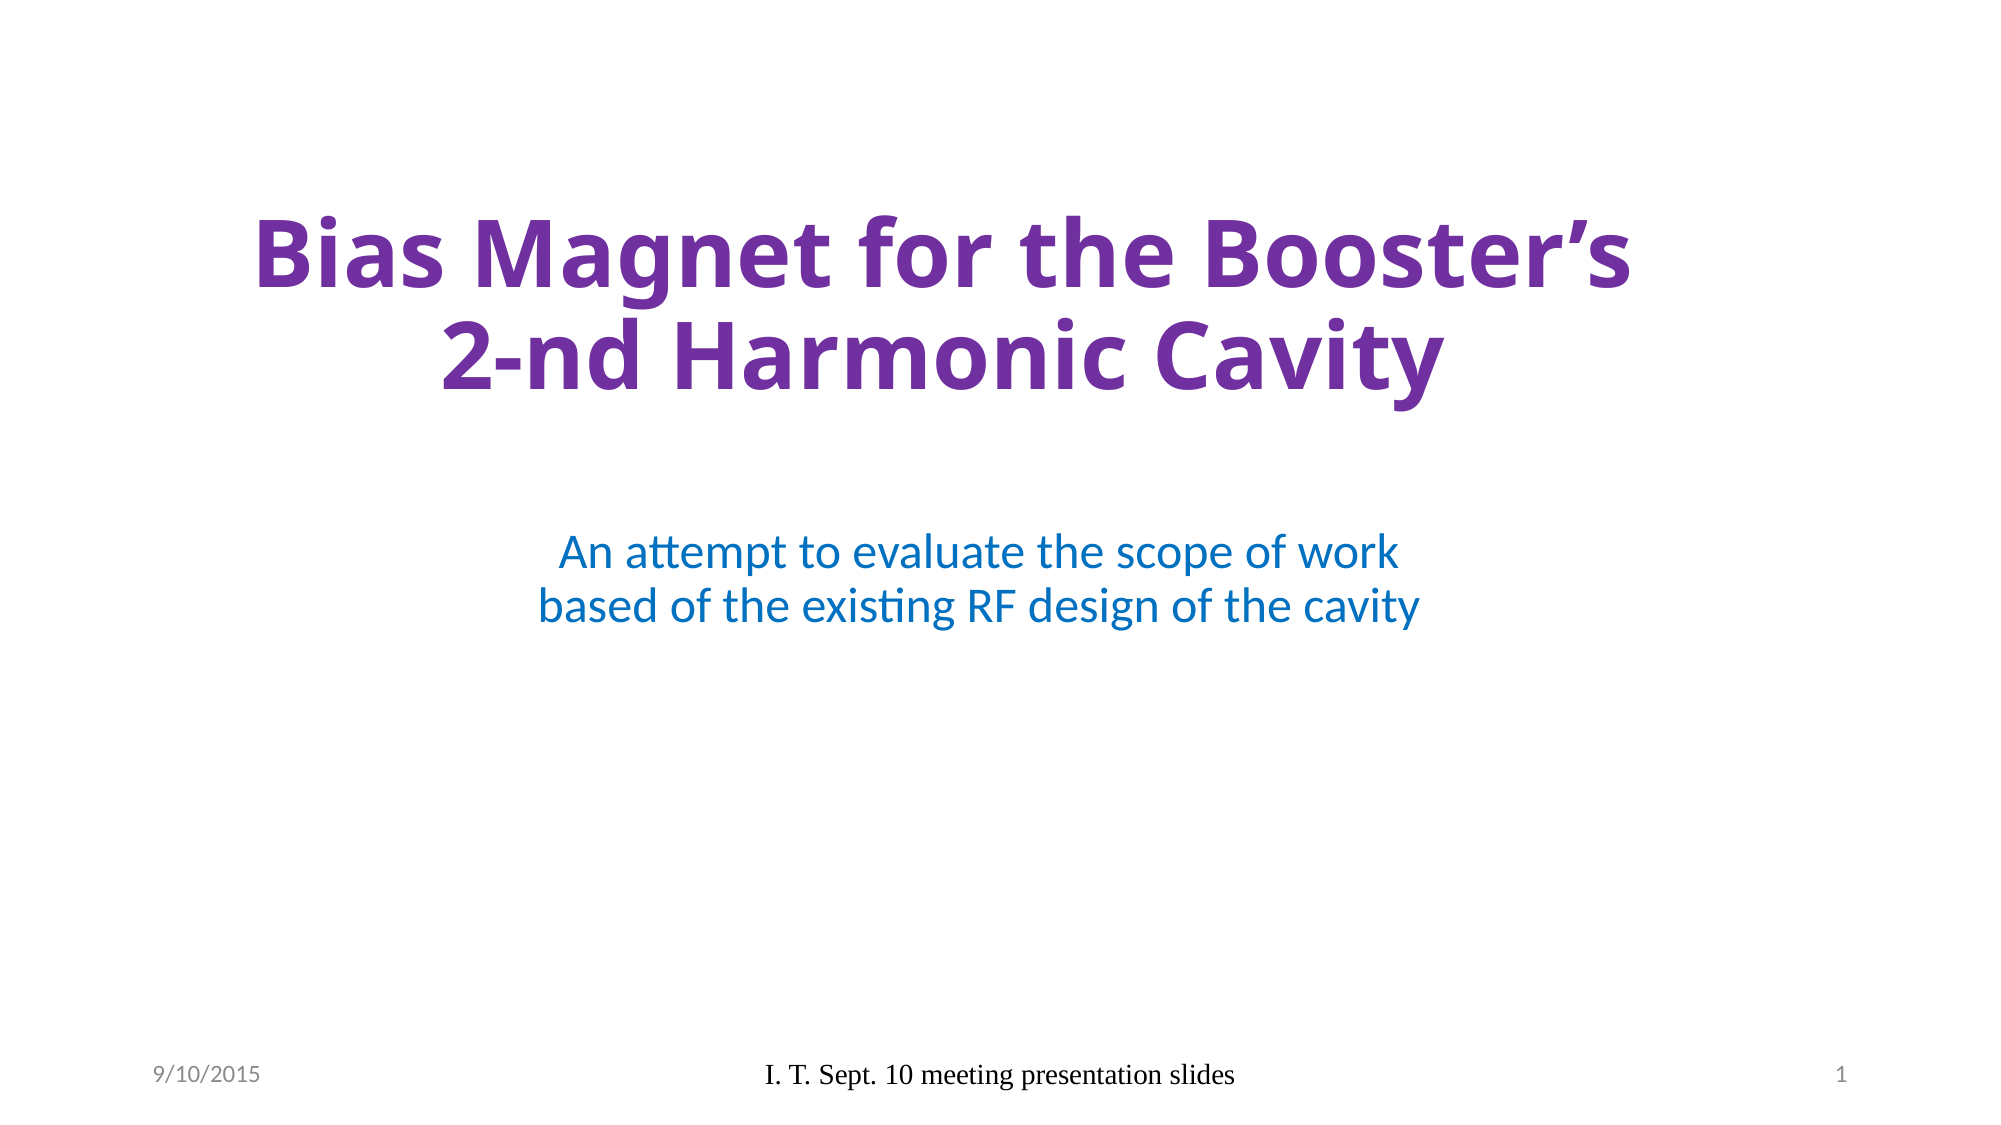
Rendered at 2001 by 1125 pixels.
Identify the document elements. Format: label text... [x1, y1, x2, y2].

subtitle An attempt to evaluate the scope of work based of the existing RF design of the cavity [229, 517, 1729, 671]
footer I. T. Sept. 10 meeting presentation slides [662, 1042, 1338, 1103]
title Bias Magnet for the Booster’s 2-nd Harmonic Cavity [229, 130, 1656, 417]
slide_number 1 [1412, 1042, 1863, 1103]
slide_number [137, 1042, 588, 1103]
